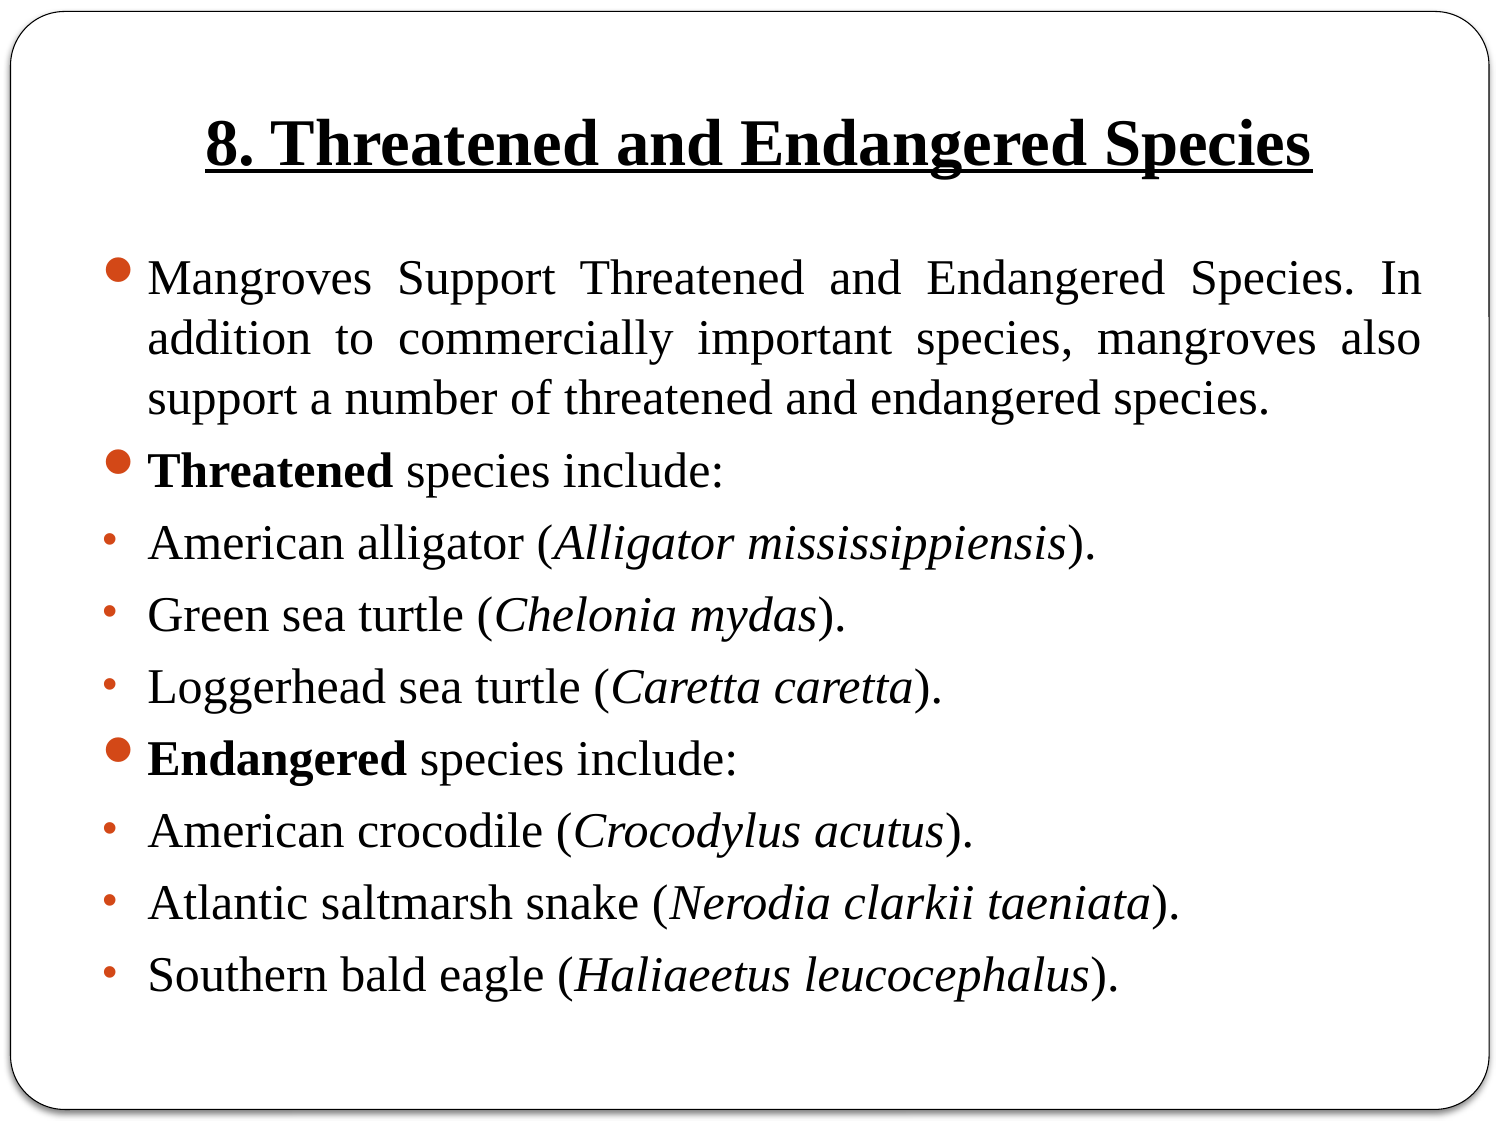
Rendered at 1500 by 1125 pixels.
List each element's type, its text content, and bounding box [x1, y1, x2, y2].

list Mangroves Support Threatened and Endangered Species. In addition to commercially important species, mangroves also support a number of threatened and endangered species. Threatened species include: American alligator (Alligator mississippiensis). Green sea turtle (Chelonia mydas). Loggerhead sea turtle (Caretta caretta). Endangered species include: American crocodile (Crocodylus acutus). Atlantic saltmarsh snake (Nerodia clarkii taeniata). Southern bald eagle (Haliaeetus leucocephalus). [87, 237, 1438, 980]
text_box 8. Threatened and Endangered Species [121, 91, 1397, 186]
